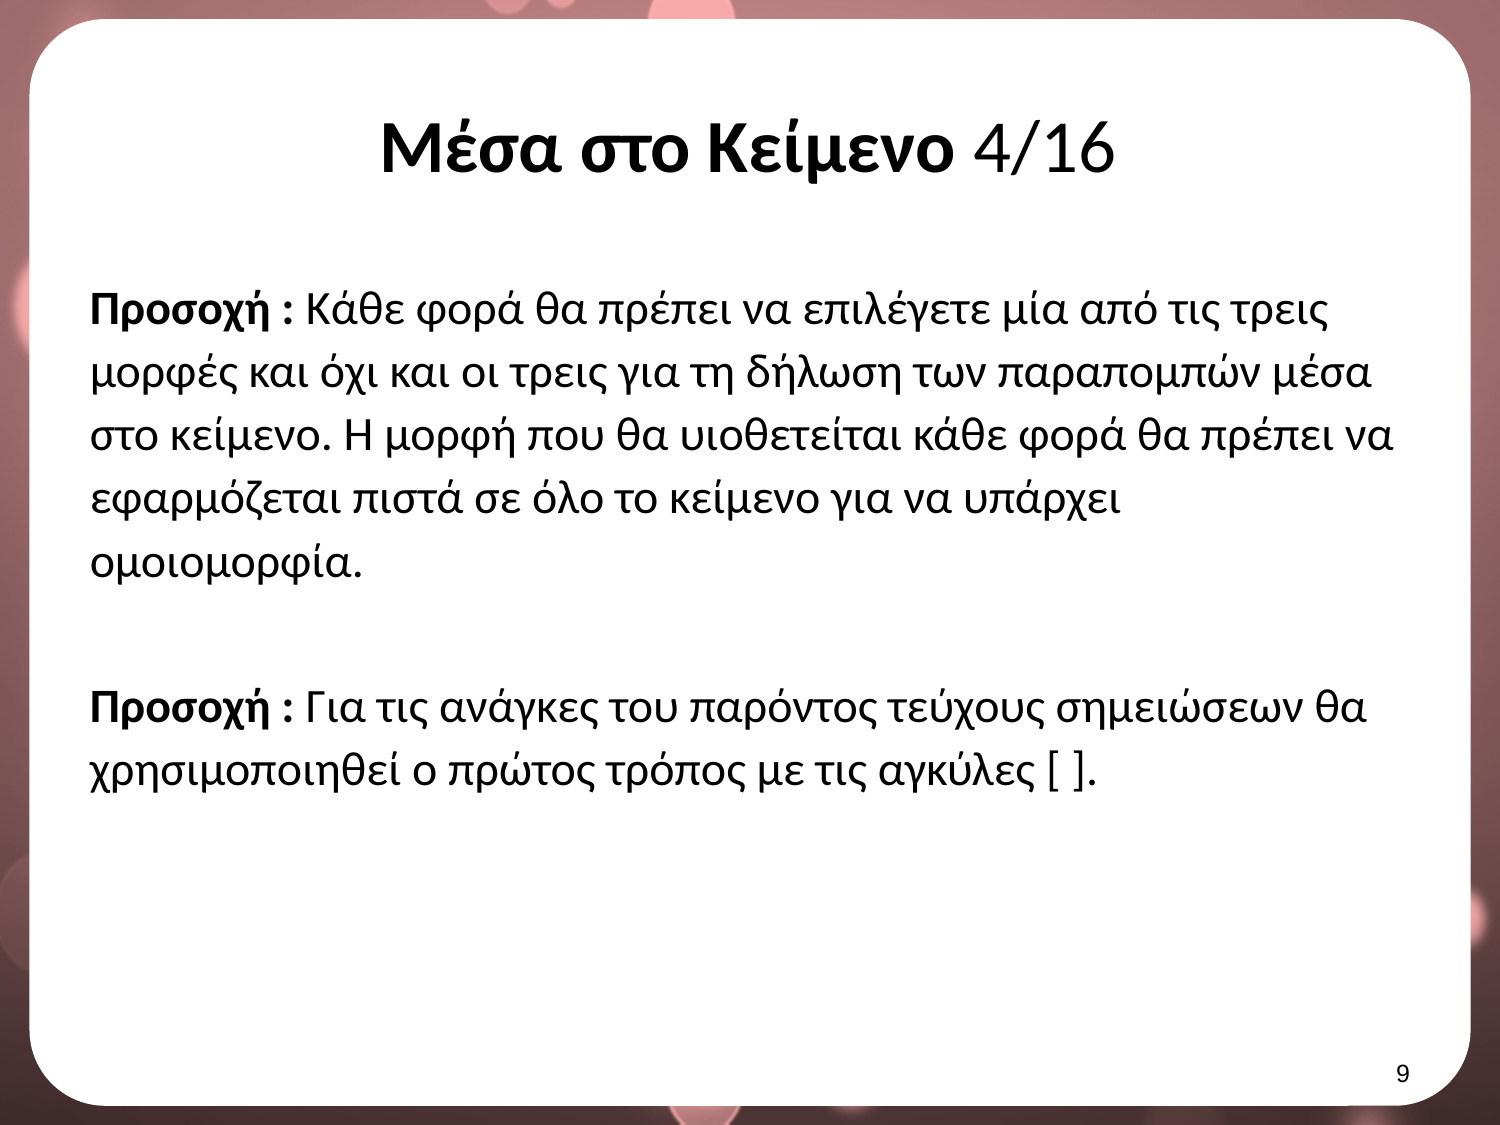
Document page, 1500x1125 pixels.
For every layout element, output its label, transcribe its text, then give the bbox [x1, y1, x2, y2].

slide_number 8 [1074, 1042, 1425, 1103]
title Μέσα στο Κείμενο 4/16 [74, 50, 1421, 235]
list Προσοχή : Κάθε φορά θα πρέπει να επιλέγετε μία από τις τρεις μορφές και όχι και οι τρεις για τη δήλωση των παραπομπών μέσα στο κείμενο. Η μορφή που θα υιοθετείται κάθε φορά θα πρέπει να εφαρμόζεται πιστά σε όλο το κείμενο για να υπάρχει ομοιομορφία. Προσοχή : Για τις ανάγκες του παρόντος τεύχους σημειώσεων θα χρησιμοποιηθεί ο πρώτος τρόπος με τις αγκύλες [ ]. [74, 263, 1421, 934]
